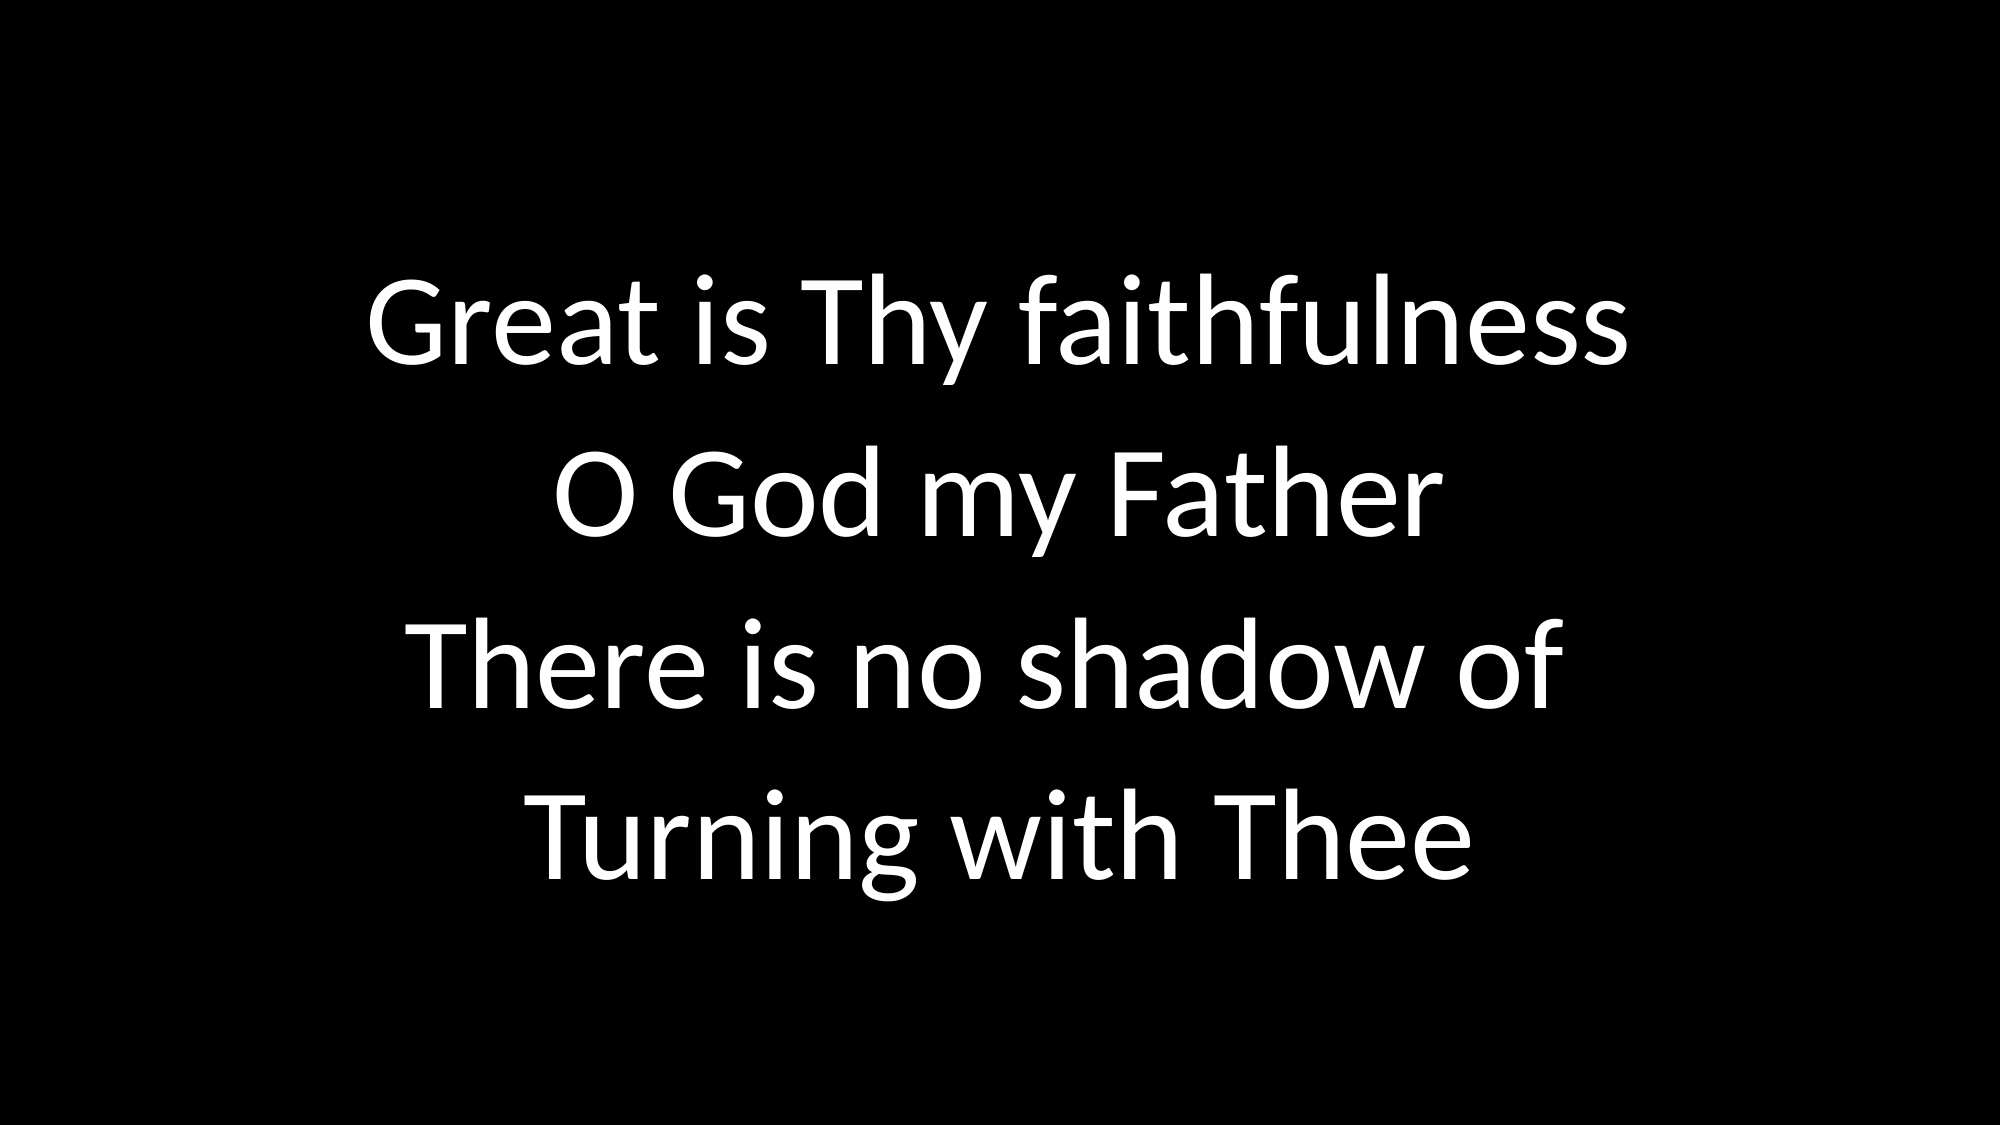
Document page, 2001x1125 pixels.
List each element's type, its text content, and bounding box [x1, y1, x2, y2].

text_box Great is Thy faithfulness O God my Father There is no shadow of Turning with Thee [0, 0, 2000, 1125]
